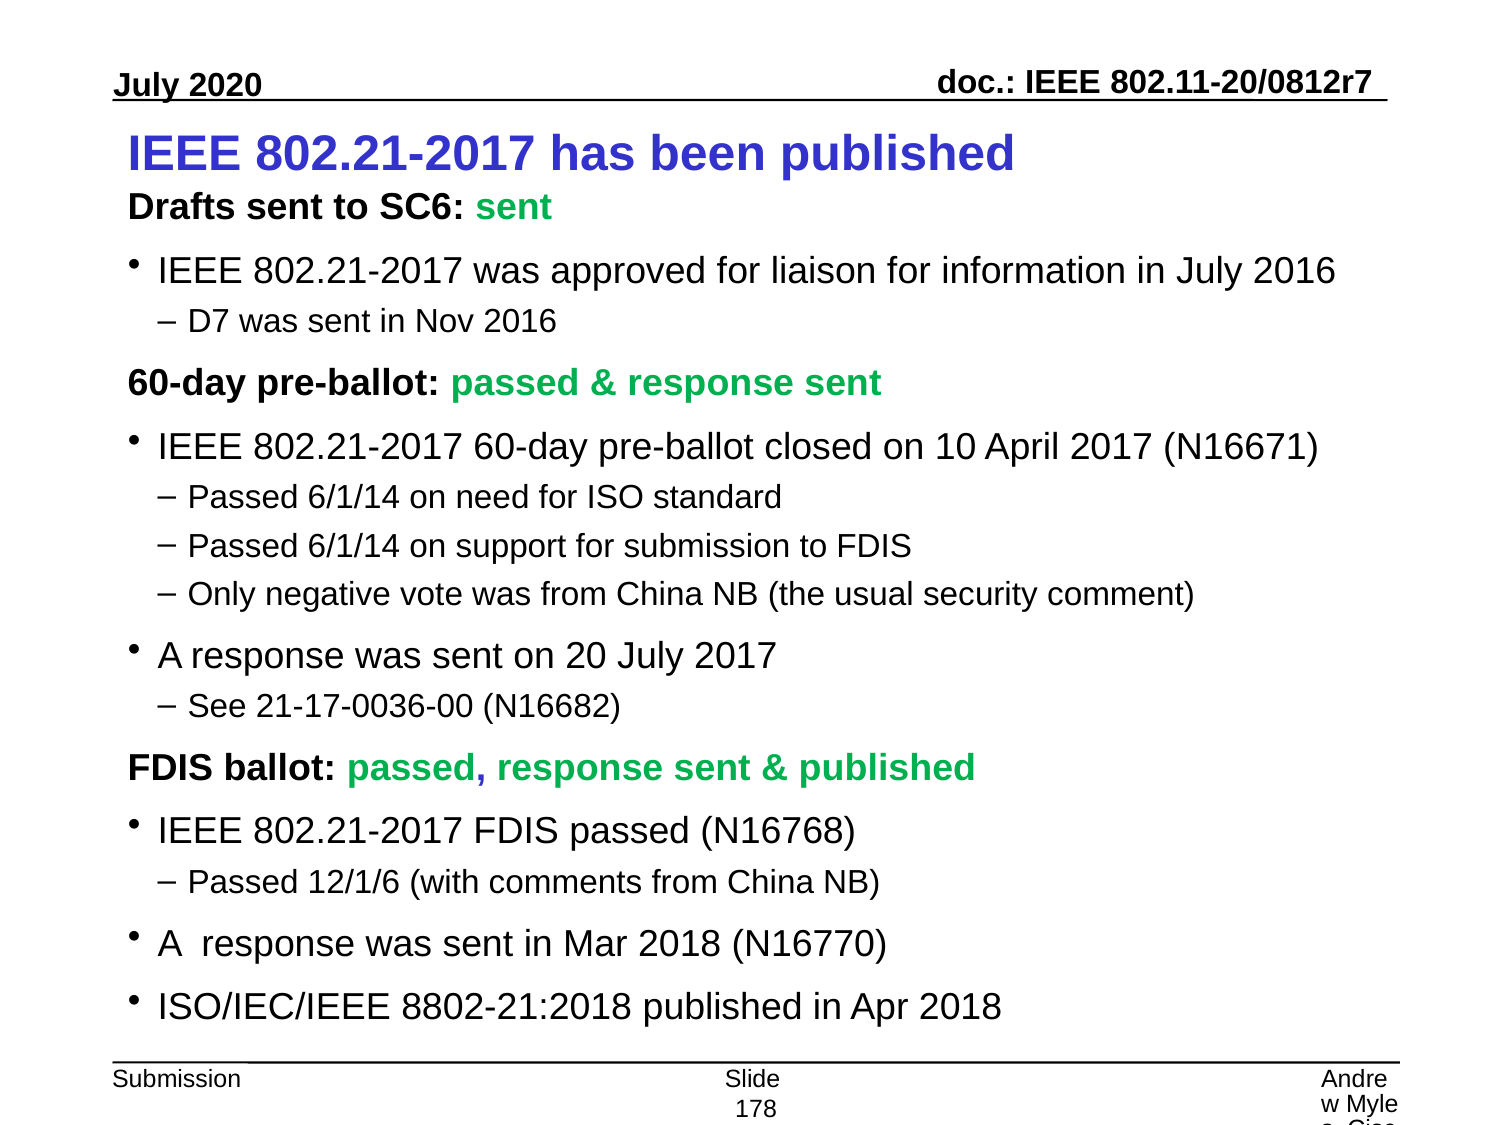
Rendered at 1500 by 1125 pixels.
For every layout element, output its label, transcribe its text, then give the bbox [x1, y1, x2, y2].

list Drafts sent to SC6: sent IEEE 802.21-2017 was approved for liaison for information in July 2016 D7 was sent in Nov 2016 60-day pre-ballot: passed & response sent IEEE 802.21-2017 60-day pre-ballot closed on 10 April 2017 (N16671) Passed 6/1/14 on need for ISO standard Passed 6/1/14 on support for submission to FDIS Only negative vote was from China NB (the usual security comment) A response was sent on 20 July 2017 See 21-17-0036-00 (N16682) FDIS ballot: passed, response sent & published IEEE 802.21-2017 FDIS passed (N16768) Passed 12/1/6 (with comments from China NB) A response was sent in Mar 2018 (N16770) ISO/IEC/IEEE 8802-21:2018 published in Apr 2018 [112, 174, 1388, 850]
footer Andrew Myles, Cisco [1320, 1061, 1402, 1093]
title IEEE 802.21-2017 has been published [112, 112, 1388, 174]
slide_number Slide 178 [709, 1061, 803, 1093]
